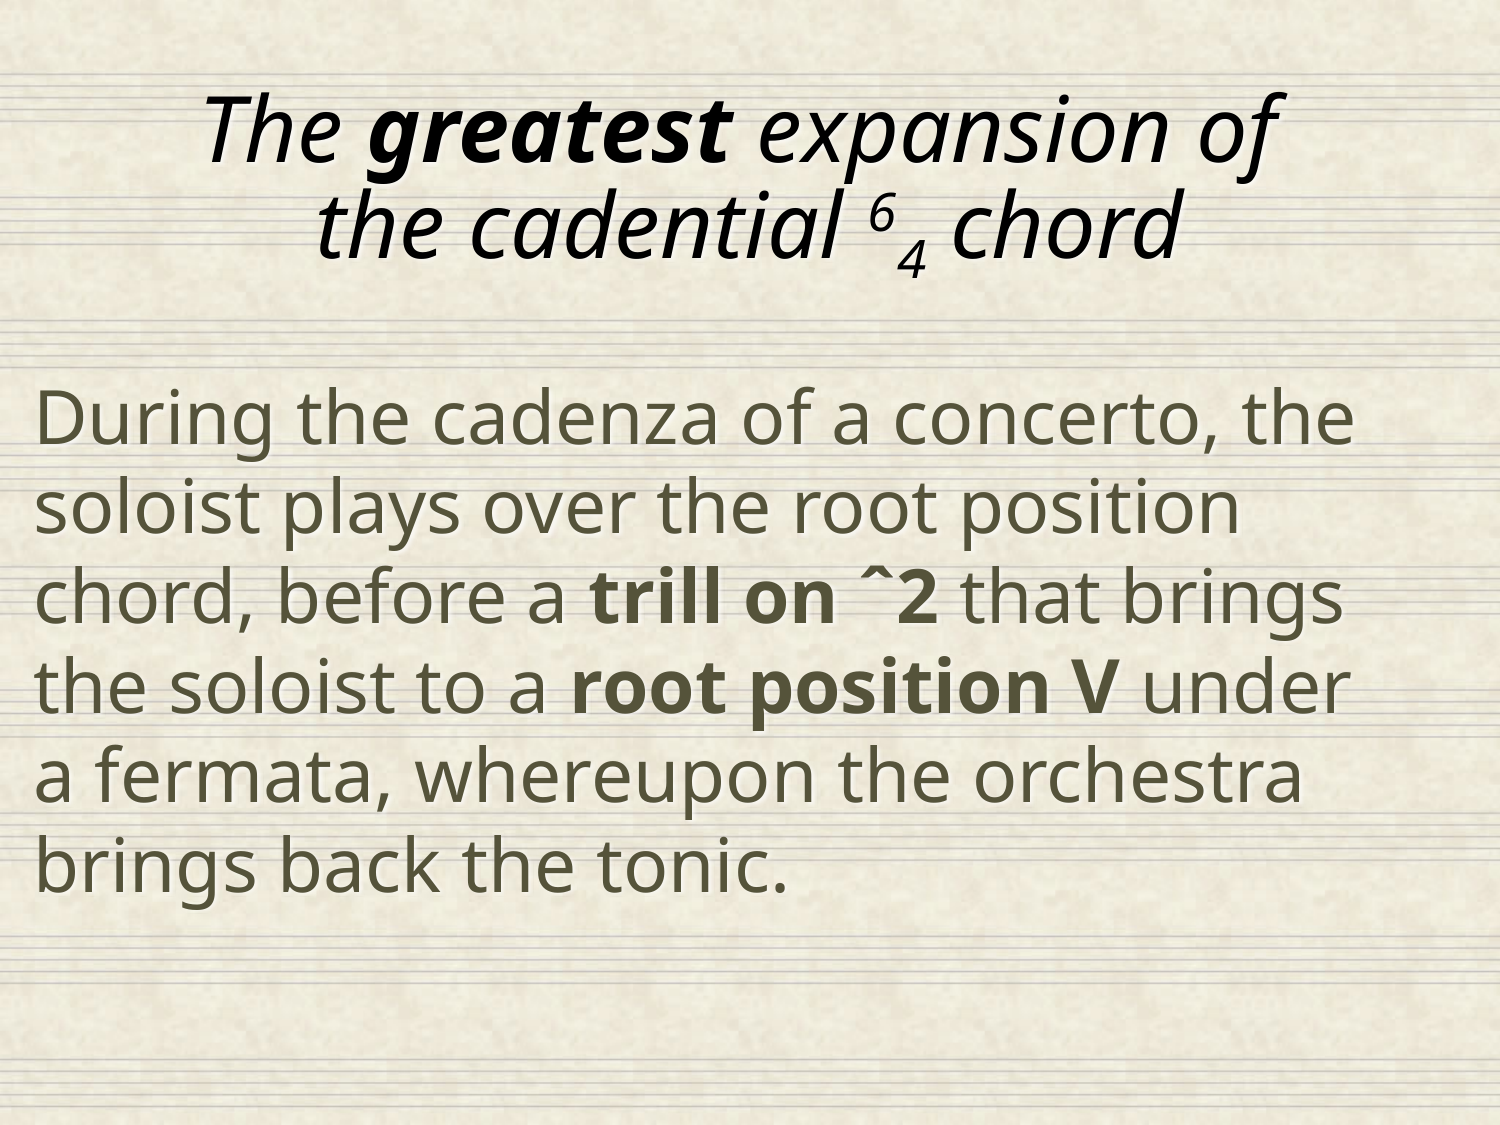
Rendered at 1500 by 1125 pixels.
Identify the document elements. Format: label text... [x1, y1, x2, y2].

title The greatest expansion of the cadential 64 chord [111, 36, 1388, 326]
list During the cadenza of a concerto, the soloist plays over the root position chord, before a trill on ˆ2 that brings the soloist to a root position V under a fermata, whereupon the orchestra brings back the tonic. [24, 345, 1411, 932]
picture [0, 0, 1500, 1125]
